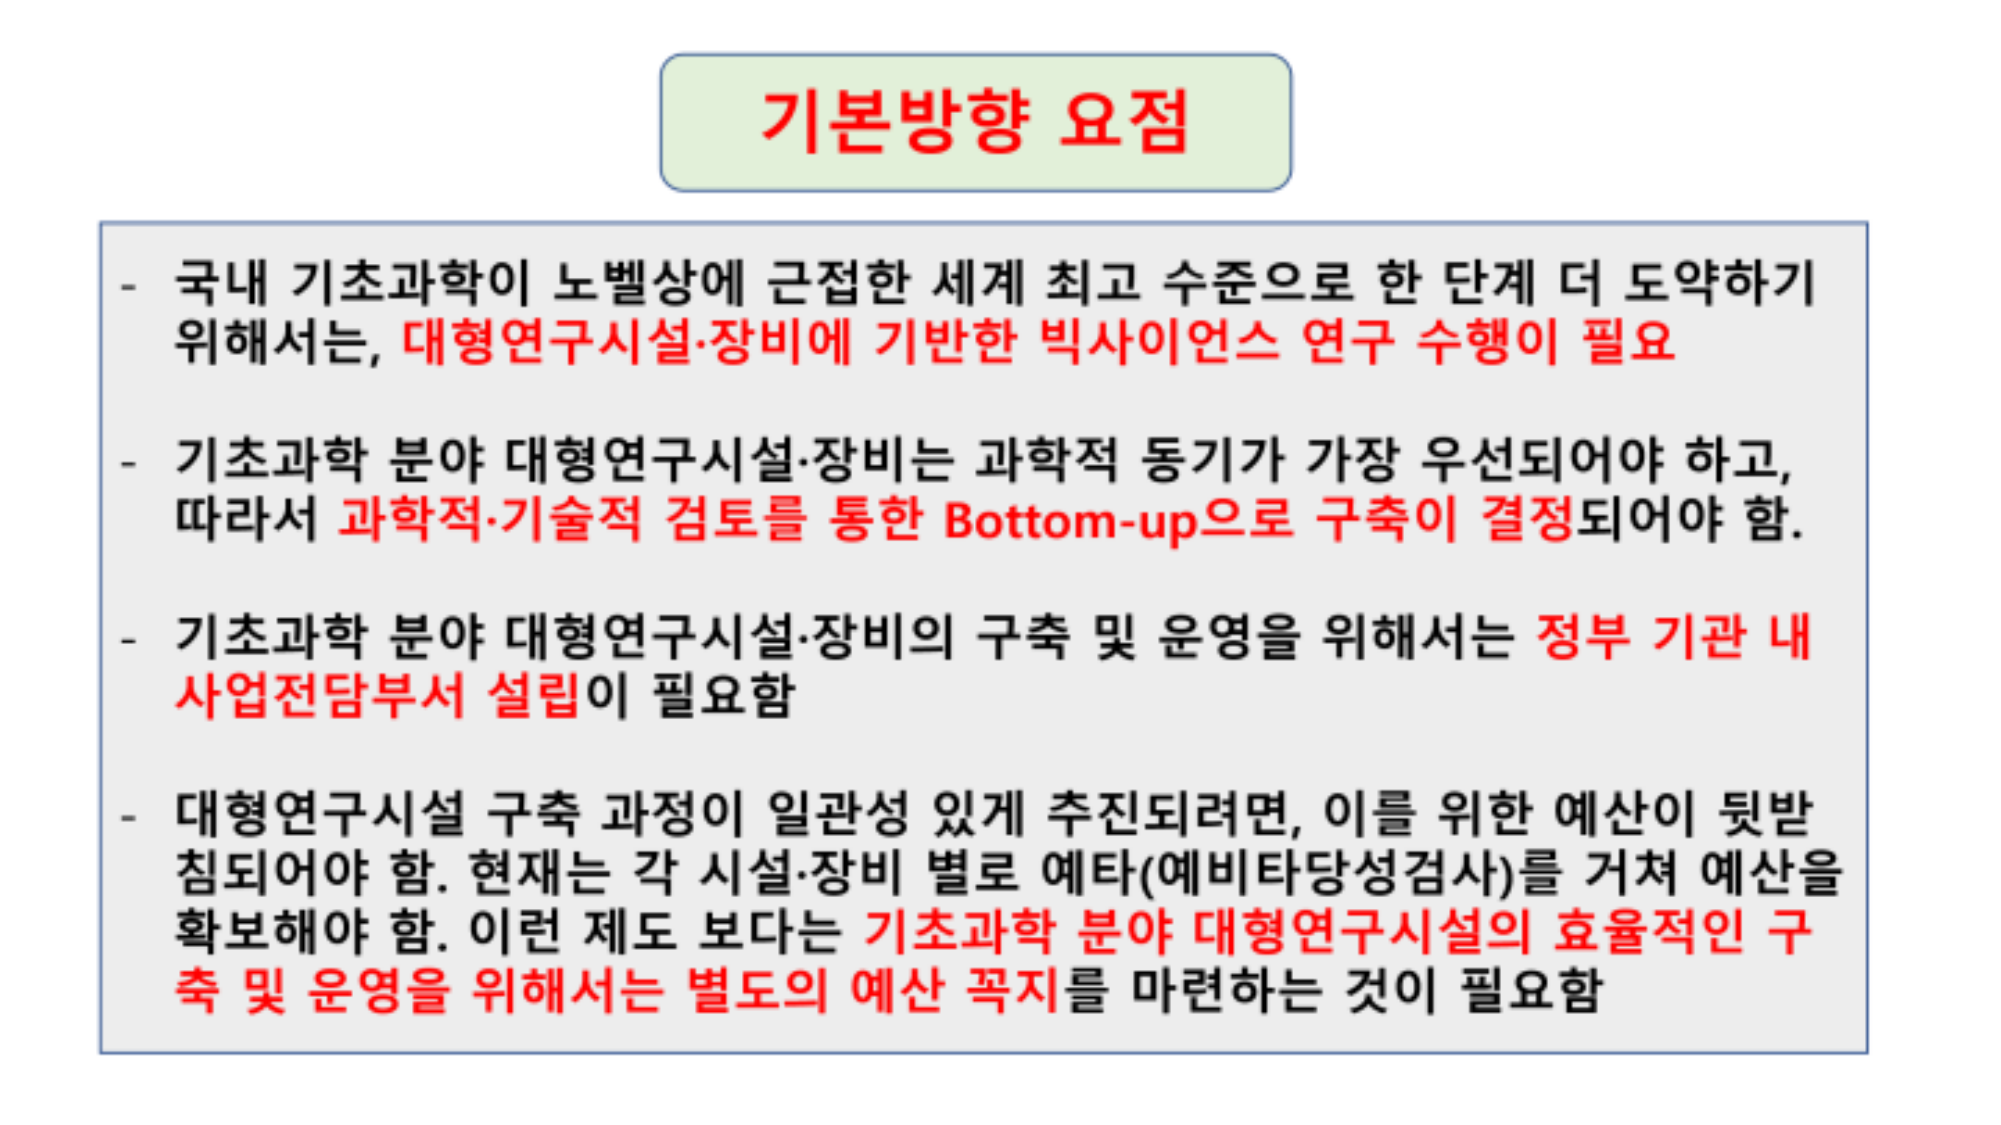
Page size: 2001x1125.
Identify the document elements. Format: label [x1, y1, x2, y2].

picture [95, 49, 1878, 1061]
